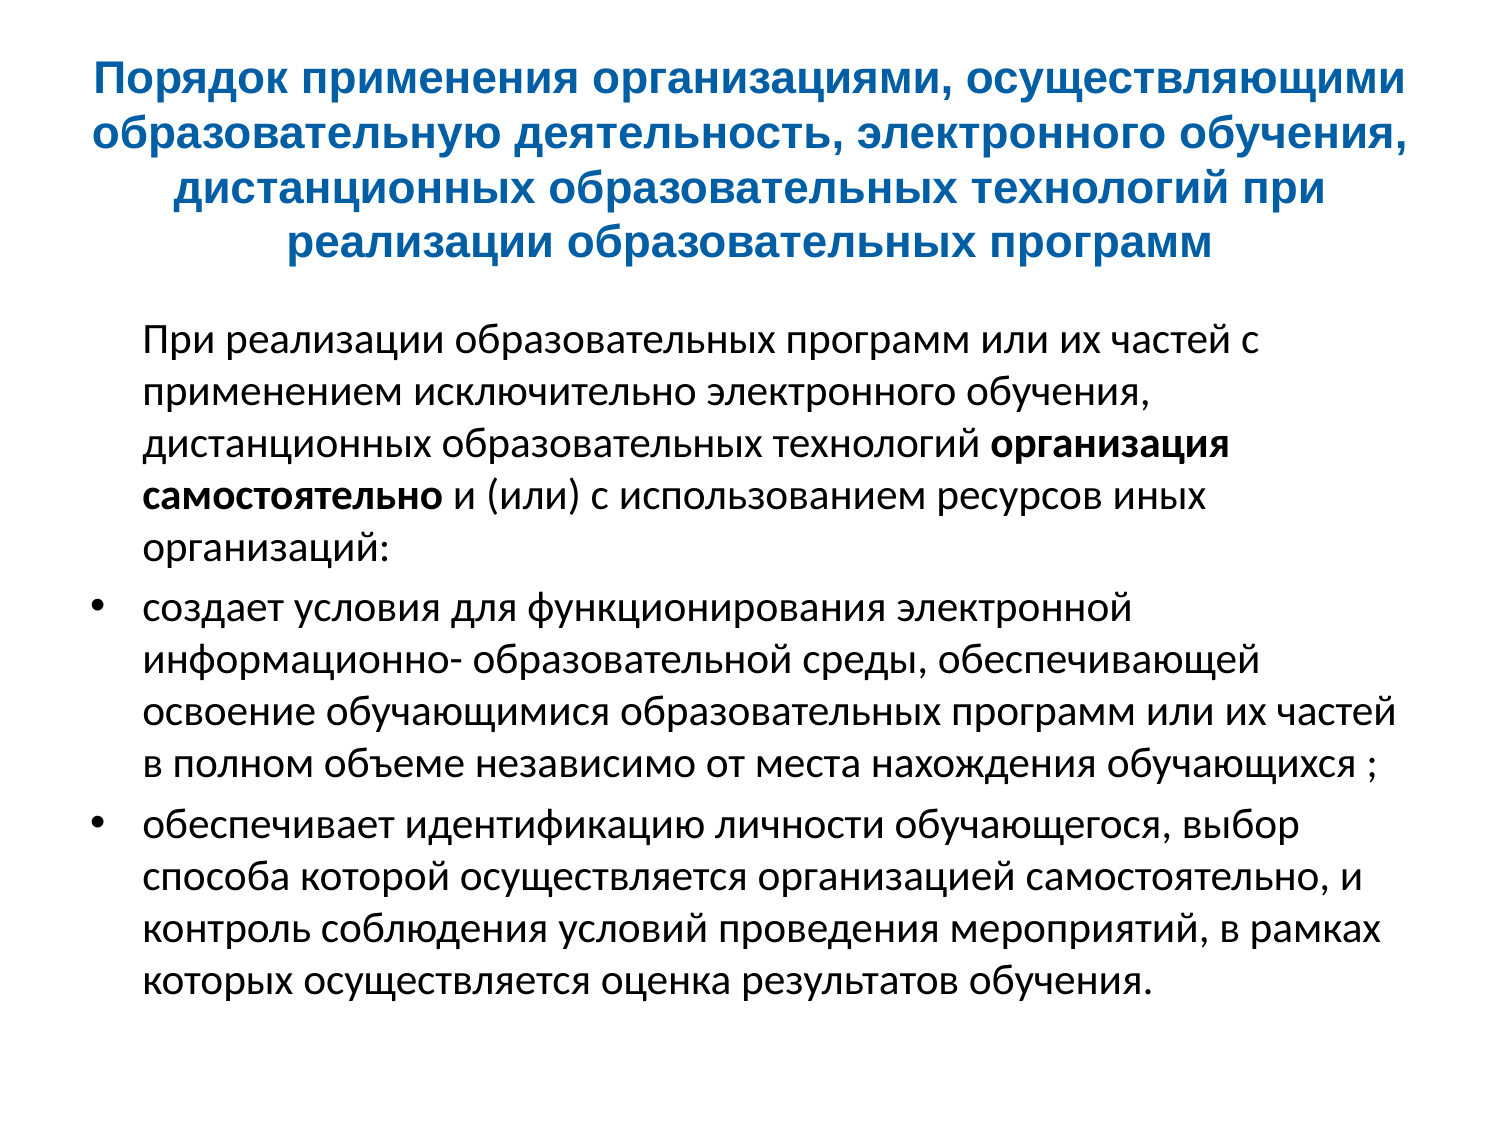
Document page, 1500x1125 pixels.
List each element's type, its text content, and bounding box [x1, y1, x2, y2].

title Порядок применения организациями, осуществляющими образовательную деятельность, электронного обучения, дистанционных образовательных технологий при реализации образовательных программ [41, 0, 1459, 315]
list При реализации образовательных программ или их частей с применением исключительно электронного обучения, дистанционных образовательных технологий организация самостоятельно и (или) с использованием ресурсов иных организаций: создает условия для функционирования электронной информационно- образовательной среды, обеспечивающей освоение обучающимися образовательных программ или их частей в полном объеме независимо от места нахождения обучающихся ; обеспечивает идентификацию личности обучающегося, выбор способа которой осуществляется организацией самостоятельно, и контроль соблюдения условий проведения мероприятий, в рамках которых осуществляется оценка результатов обучения. [75, 302, 1425, 1071]
